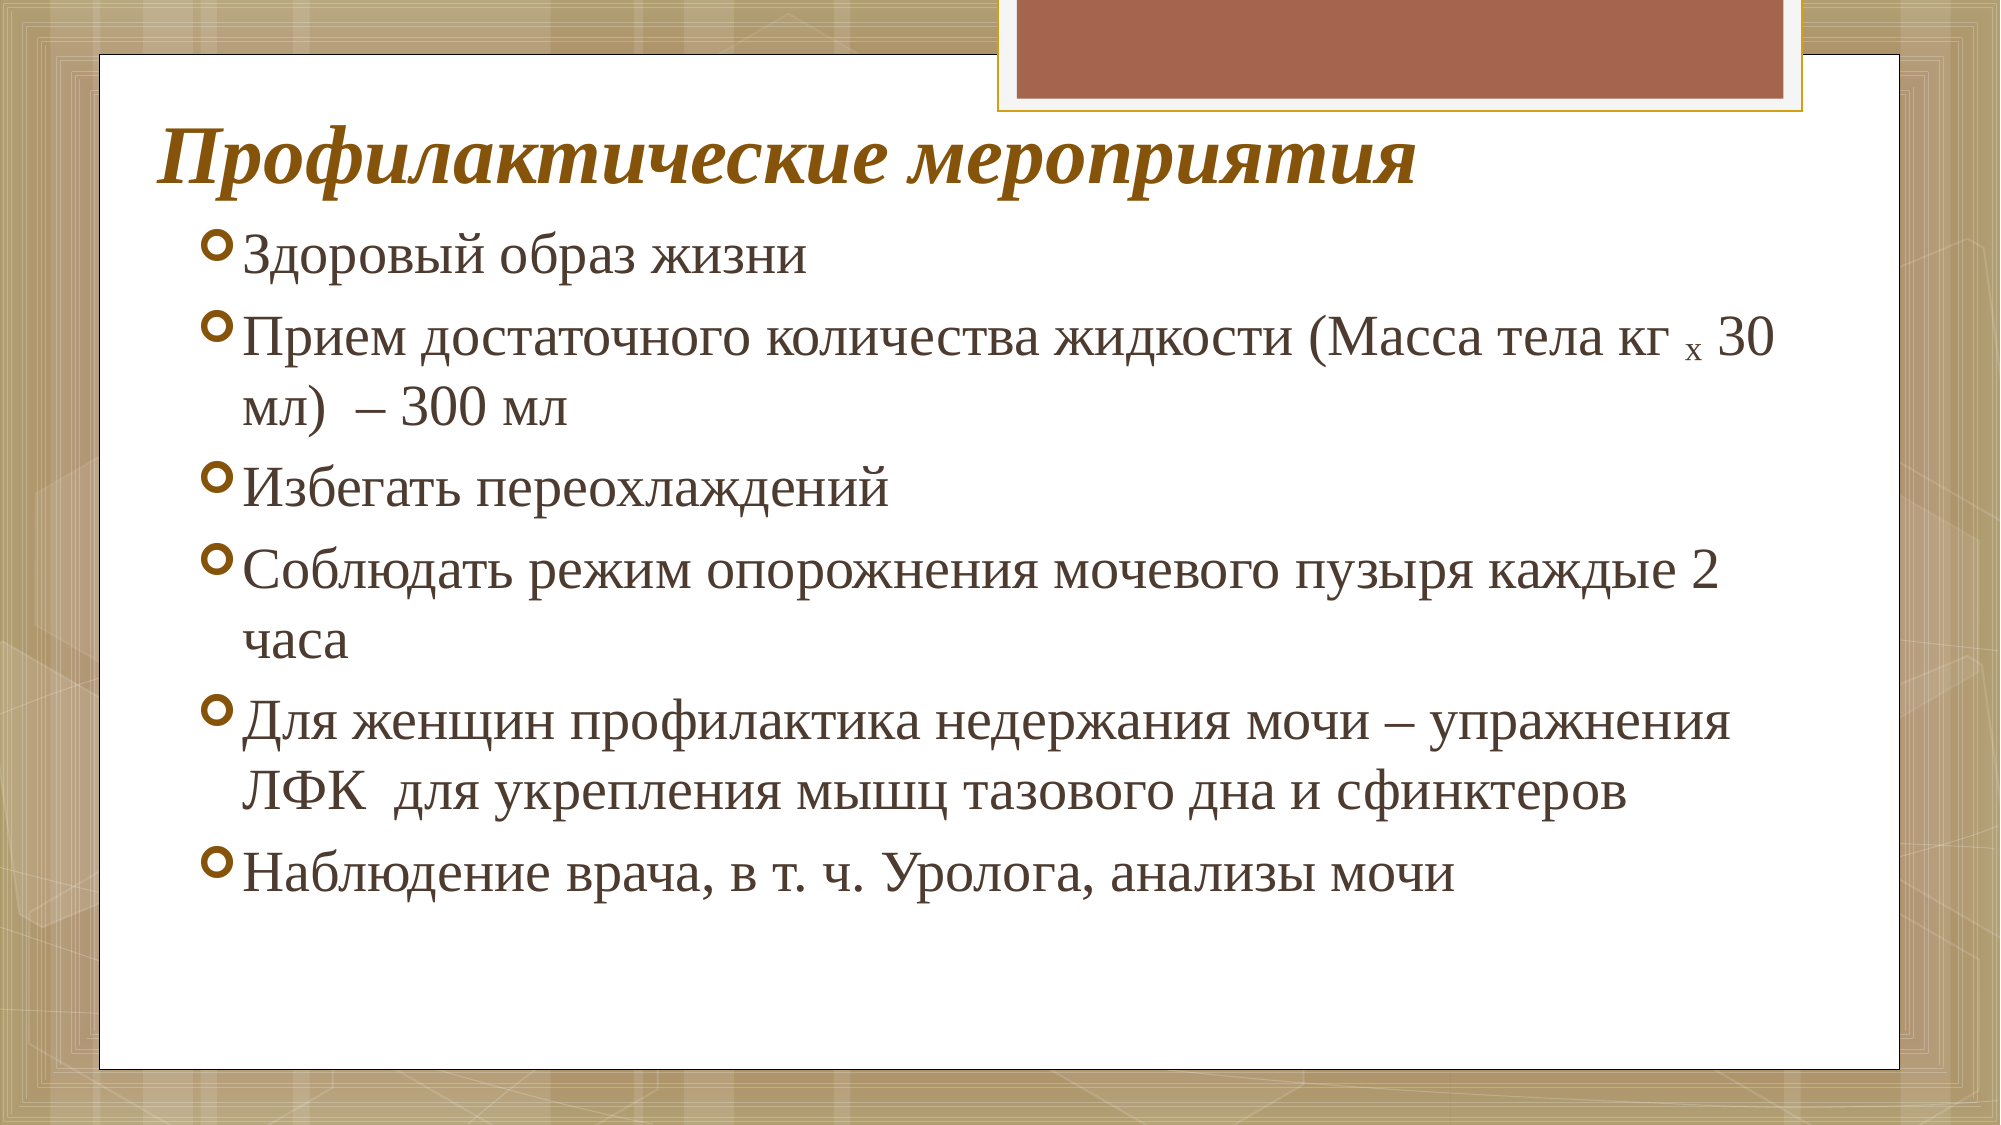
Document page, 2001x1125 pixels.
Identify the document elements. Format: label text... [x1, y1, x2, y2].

title Профилактические мероприятия [142, 42, 1677, 209]
list Здоровый образ жизни Прием достаточного количества жидкости (Масса тела кг ₓ 30 мл) – 300 мл Избегать переохлаждений Соблюдать режим опорожнения мочевого пузыря каждые 2 часа Для женщин профилактика недержания мочи – упражнения ЛФК для укрепления мышц тазового дна и сфинктеров Наблюдение врача, в т. ч. Уролога, анализы мочи [171, 208, 1856, 1005]
